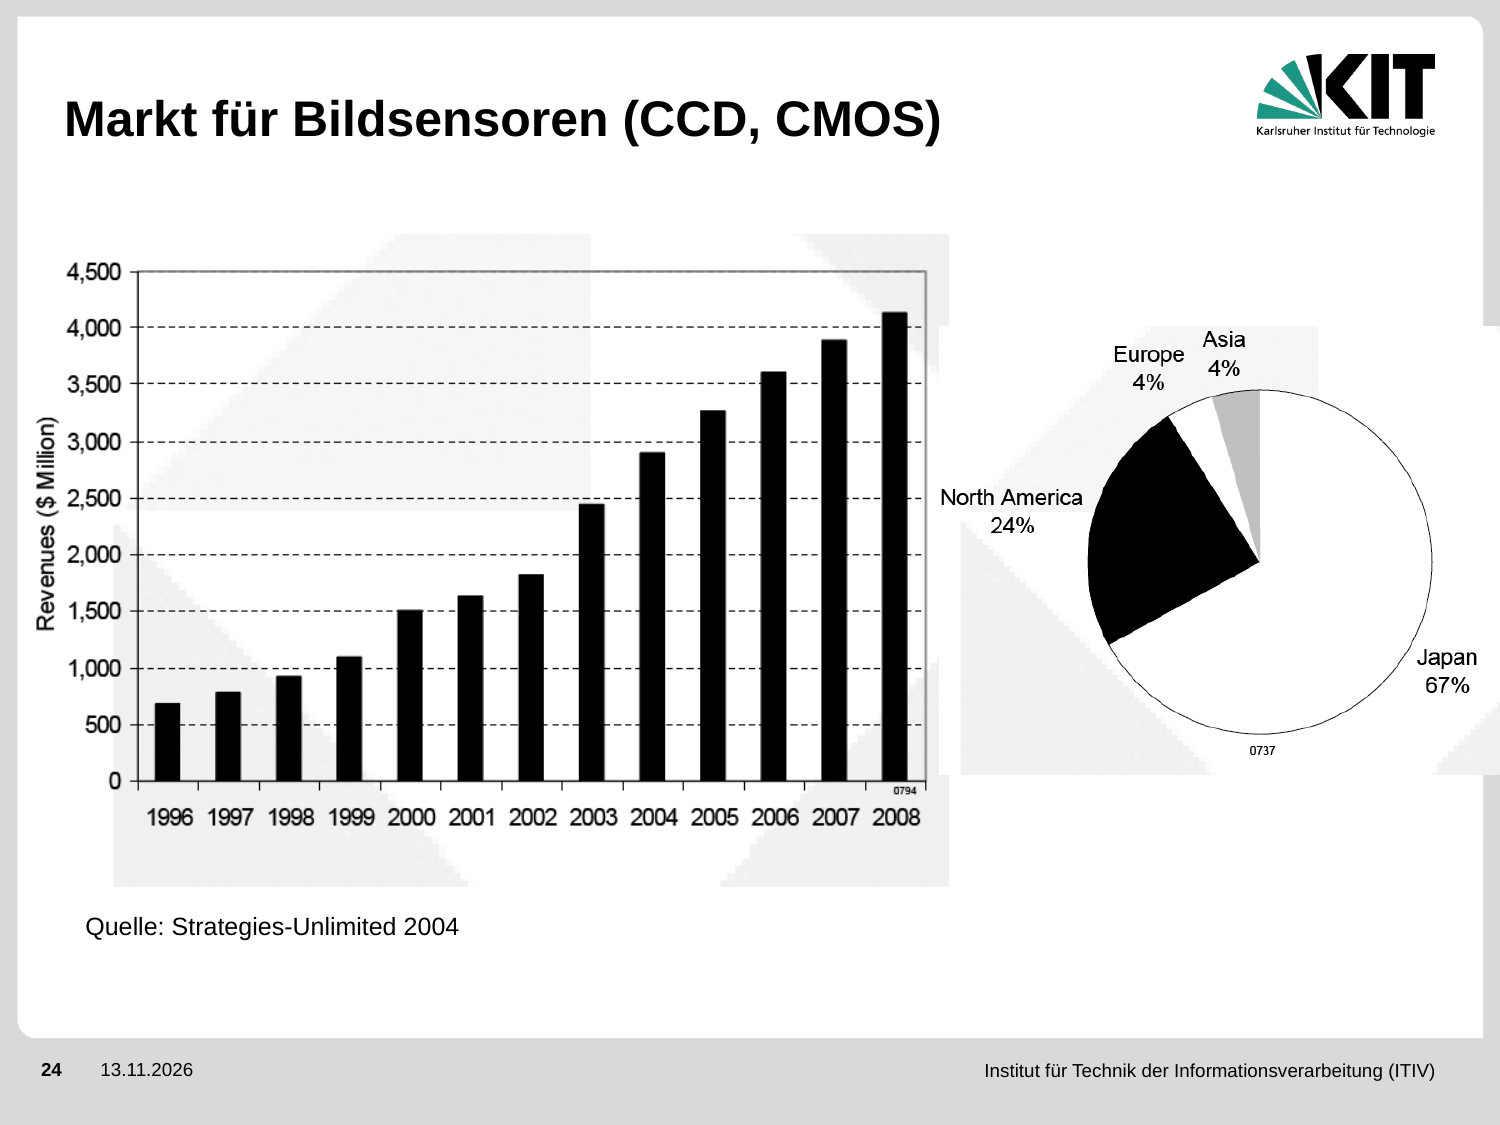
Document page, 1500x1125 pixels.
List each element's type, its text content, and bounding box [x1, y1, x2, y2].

title Markt für Bildsensoren (CCD, CMOS) [63, 54, 1199, 148]
text_box Quelle: Strategies-Unlimited 2004 [70, 902, 1004, 948]
picture [0, 0, 1500, 1125]
